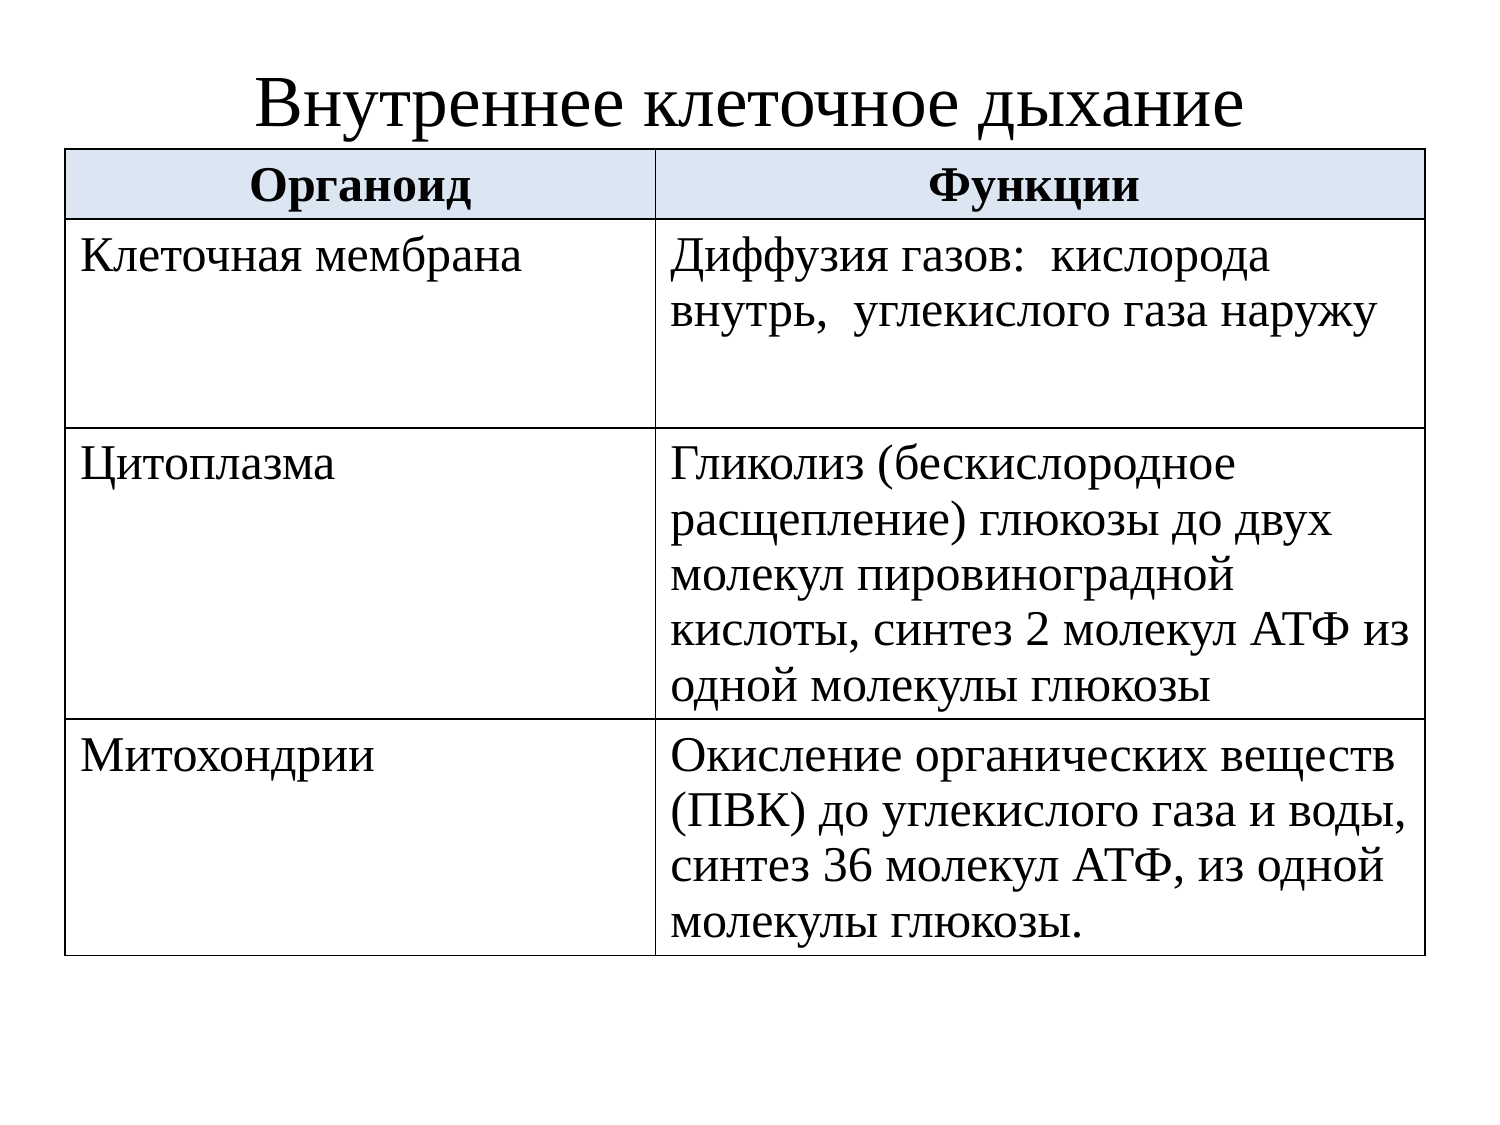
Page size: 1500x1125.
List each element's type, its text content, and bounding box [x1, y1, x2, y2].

table_cell Цитоплазма [66, 429, 655, 718]
table_header Функции [656, 150, 1424, 218]
table_cell Гликолиз (бескислородное расщепление) глюкозы до двух молекул пировиноградной кислоты, синтез 2 молекул АТФ из одной молекулы глюкозы [656, 429, 1424, 718]
title Внутреннее клеточное дыхание [75, 45, 1425, 148]
table_cell Окисление органических веществ (ПВК) до углекислого газа и воды, синтез 36 молекул АТФ, из одной молекулы глюкозы. [656, 720, 1424, 955]
table_cell Диффузия газов: кислорода внутрь, углекислого газа наружу [656, 220, 1424, 427]
table_header Органоид [66, 150, 655, 218]
table_cell Клеточная мембрана [66, 220, 655, 427]
table_cell Митохондрии [66, 720, 655, 955]
